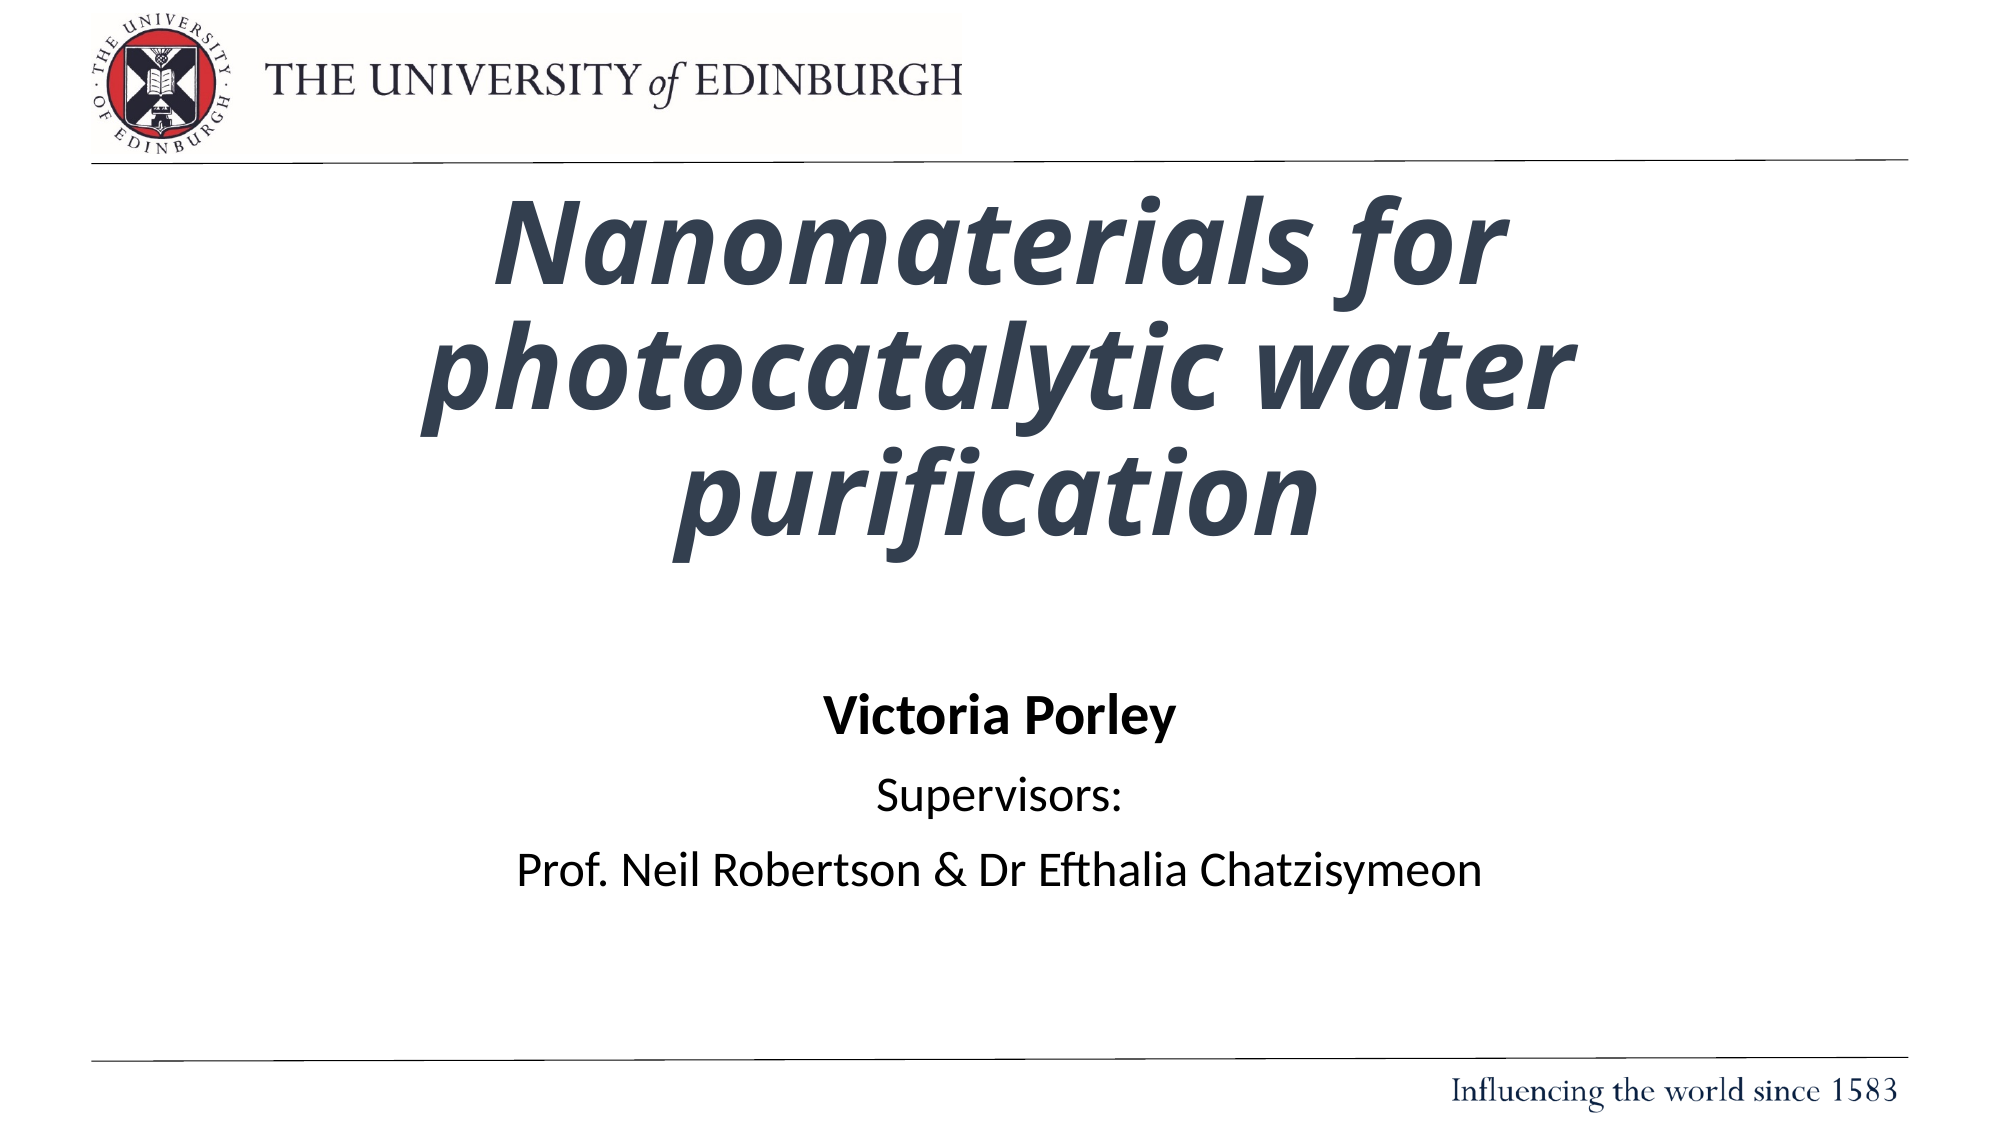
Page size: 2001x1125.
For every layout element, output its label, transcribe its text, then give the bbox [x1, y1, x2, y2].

picture [1429, 1067, 1909, 1117]
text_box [91, 159, 1909, 164]
subtitle Victoria Porley Supervisors: Prof. Neil Robertson & Dr Efthalia Chatzisymeon [249, 676, 1750, 949]
text_box Nanomaterials for photocatalytic water purification [128, 176, 1871, 568]
picture [91, 13, 962, 154]
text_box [91, 1057, 1909, 1062]
